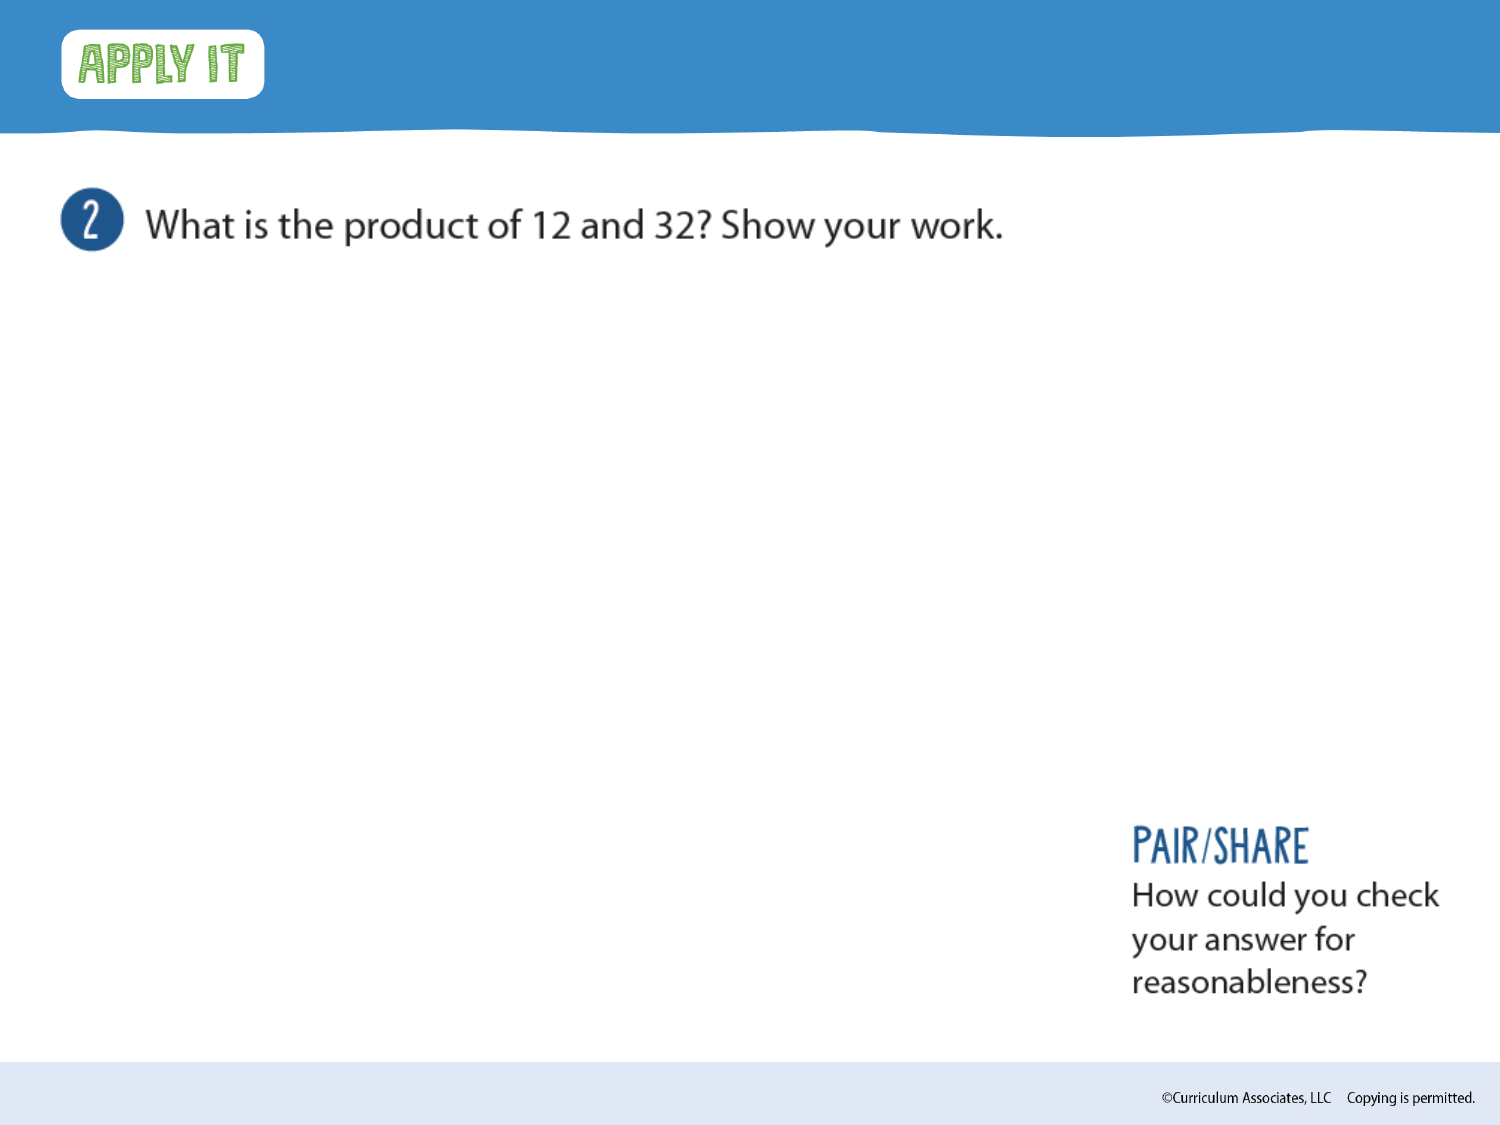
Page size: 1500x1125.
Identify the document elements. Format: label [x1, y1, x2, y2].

picture [1126, 817, 1445, 1003]
picture [0, 1061, 1500, 1125]
picture [53, 180, 1009, 260]
picture [0, 0, 1500, 137]
